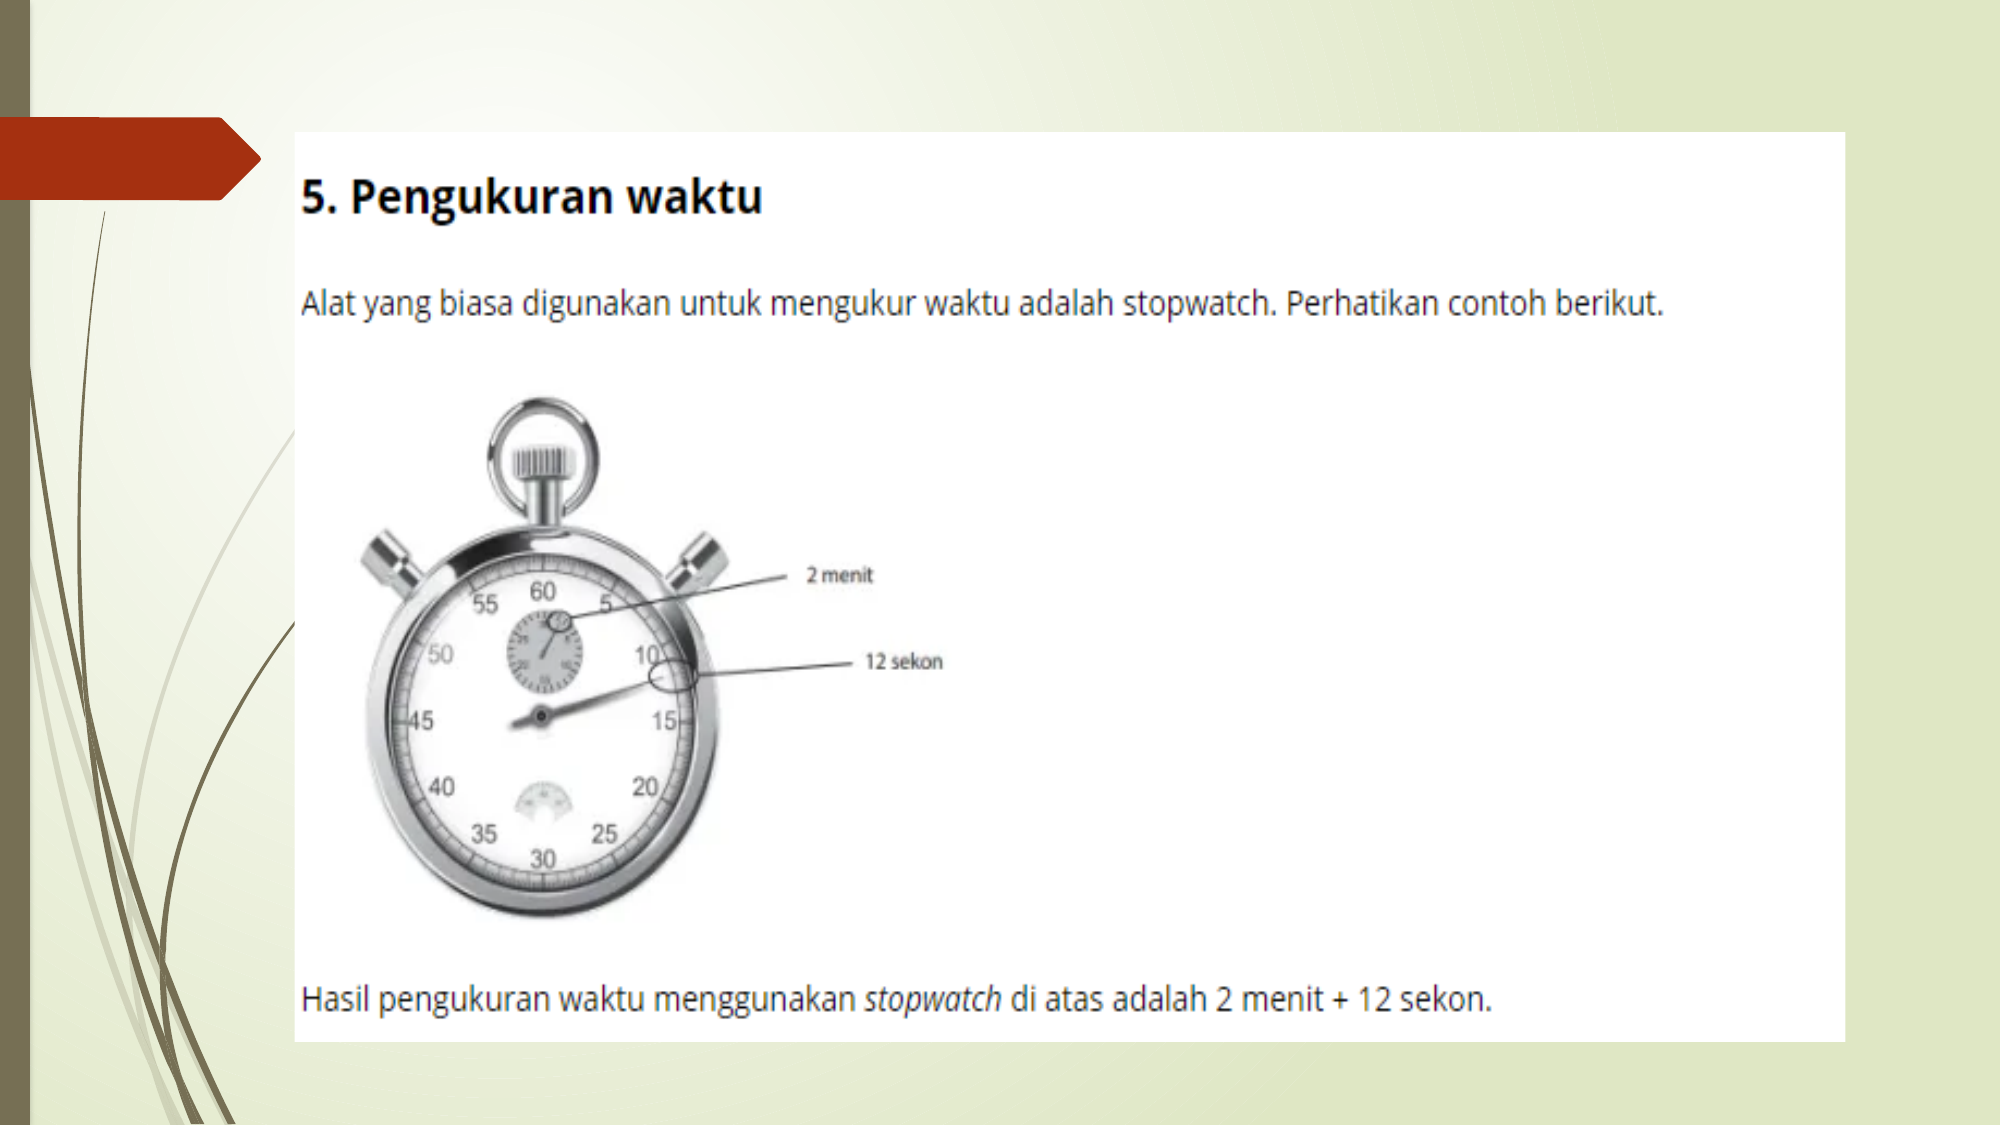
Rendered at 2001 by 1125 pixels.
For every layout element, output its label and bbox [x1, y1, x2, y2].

picture [294, 132, 1846, 1042]
